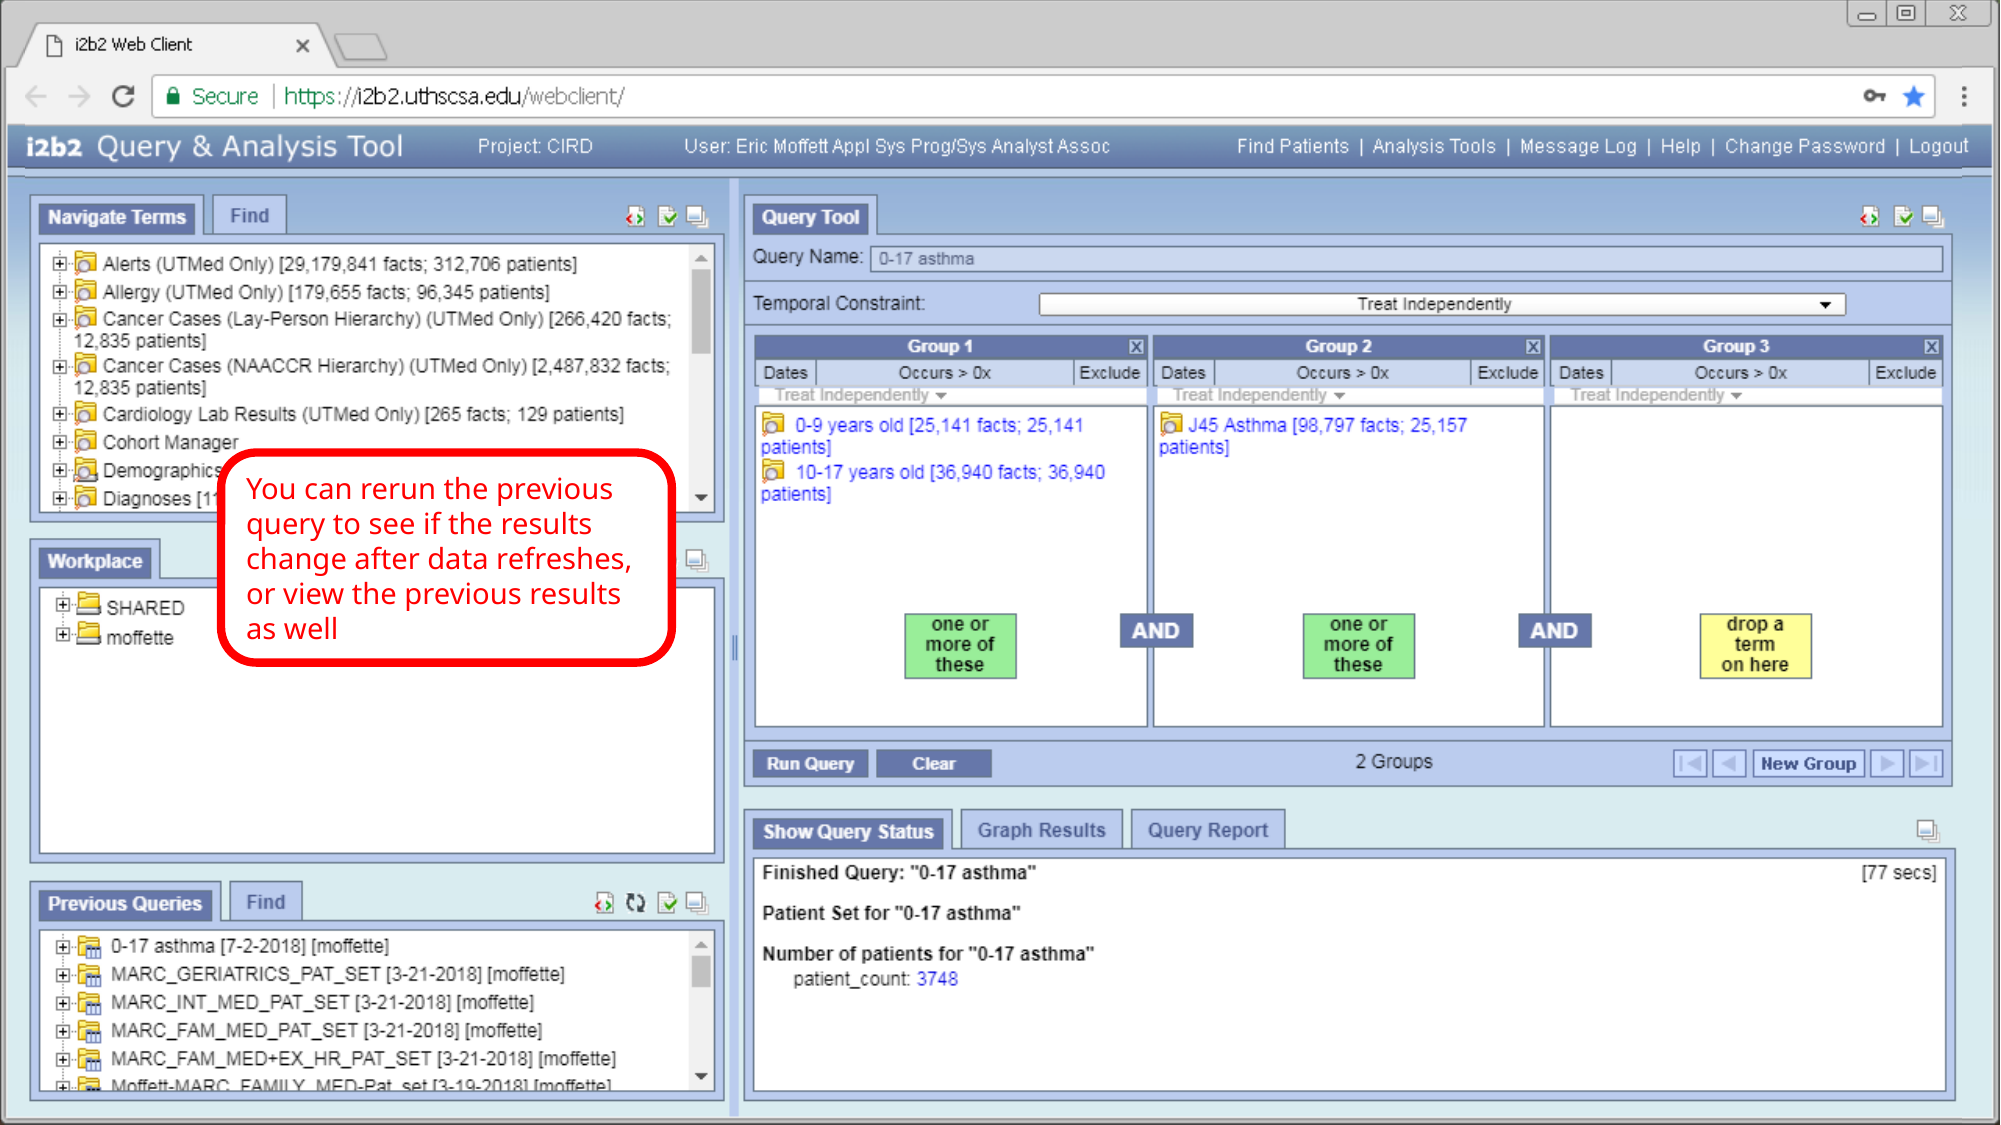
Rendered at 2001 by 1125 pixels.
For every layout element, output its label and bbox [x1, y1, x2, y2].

text_box [0, 0, 2000, 1125]
